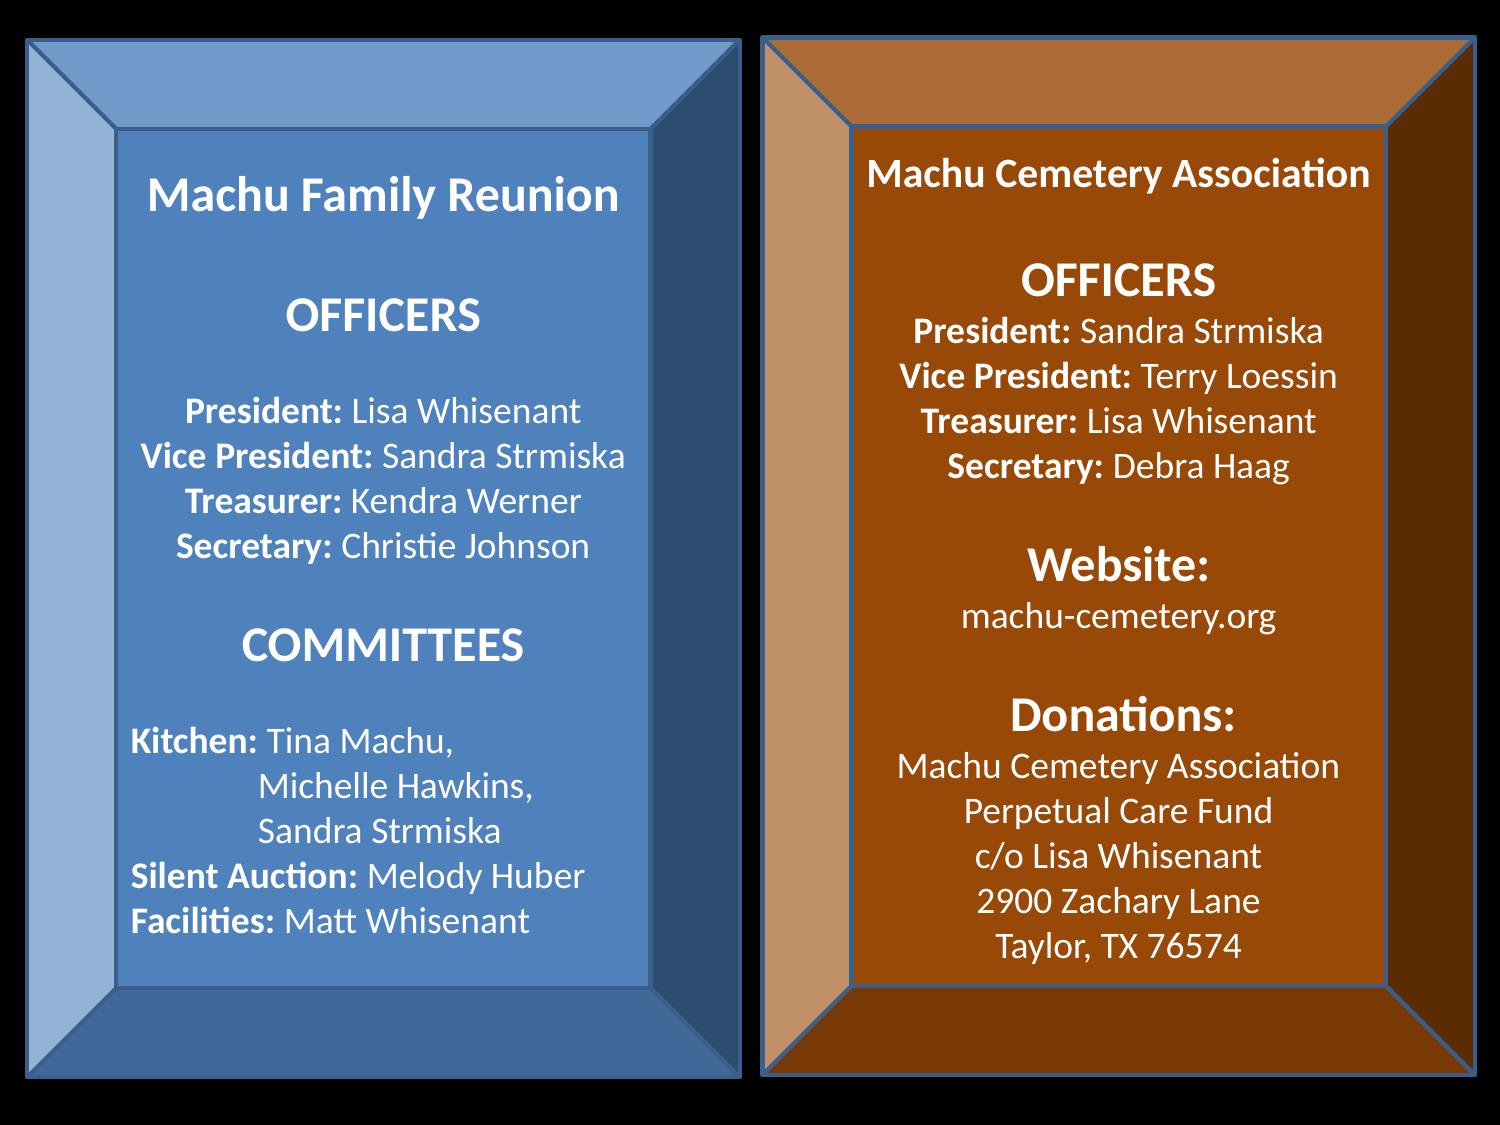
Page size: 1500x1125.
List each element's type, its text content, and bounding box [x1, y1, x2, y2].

text_box Machu Family Reunion OFFICERS President: Lisa Whisenant Vice President: Sandra Strmiska Treasurer: Kendra Werner Secretary: Christie Johnson COMMITTEES Kitchen: Tina Machu, Michelle Hawkins, Sandra Strmiska Silent Auction: Melody Huber Facilities: Matt Whisenant [25, 38, 742, 1079]
text_box Machu Cemetery Association OFFICERS President: Sandra Strmiska Vice President: Terry Loessin Treasurer: Lisa Whisenant Secretary: Debra Haag Website: machu-cemetery.org Donations: Machu Cemetery Association Perpetual Care Fund c/o Lisa Whisenant 2900 Zachary Lane Taylor, TX 76574 [760, 35, 1477, 1077]
text_box Pavel & Rozina Machu had 9 children: Anna, Paul, Rosie, Joe R., Frances, Charles, Mary, Frank Louis, and John T. [770, 40, 1468, 124]
text_box [34, 42, 733, 127]
